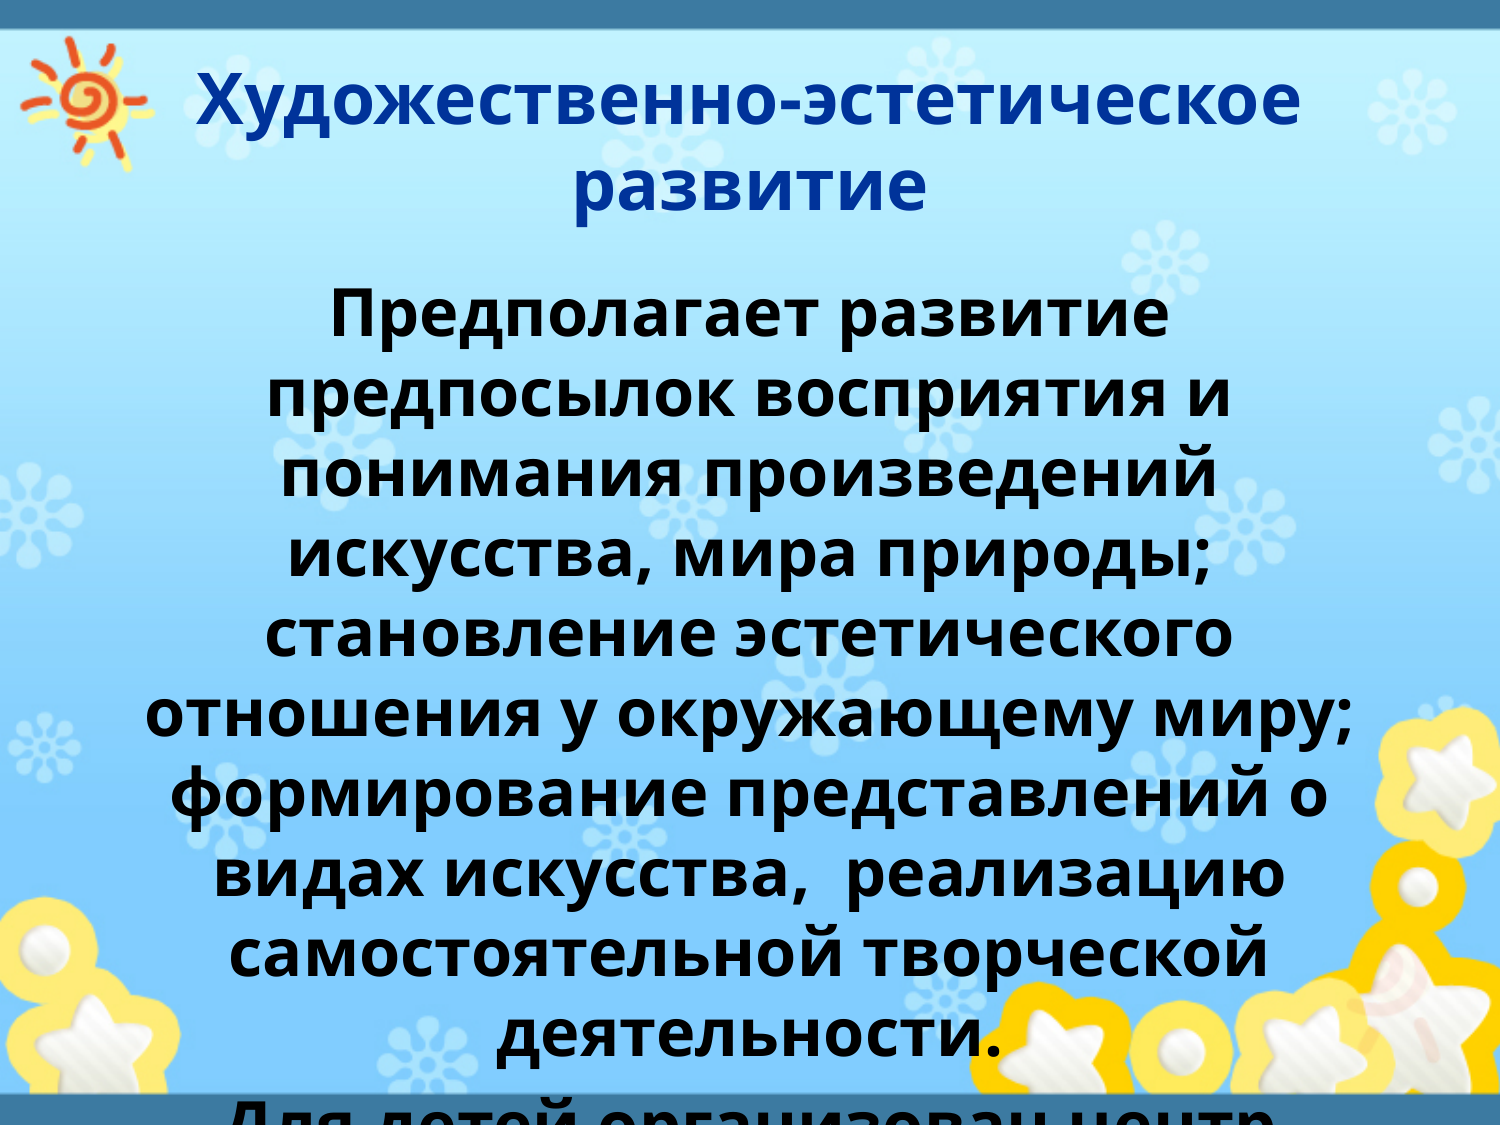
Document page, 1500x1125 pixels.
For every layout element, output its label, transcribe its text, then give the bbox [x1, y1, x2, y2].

title Художественно-эстетическое развитие [75, 45, 1425, 233]
picture [0, 0, 1500, 1125]
list Предполагает развитие предпосылок восприятия и понимания произведений искусства, мира природы; становление эстетического отношения у окружающему миру; формирование представлений о видах искусства, реализацию самостоятельной творческой деятельности. Для детей организован центр творчества. [74, 262, 1426, 1006]
